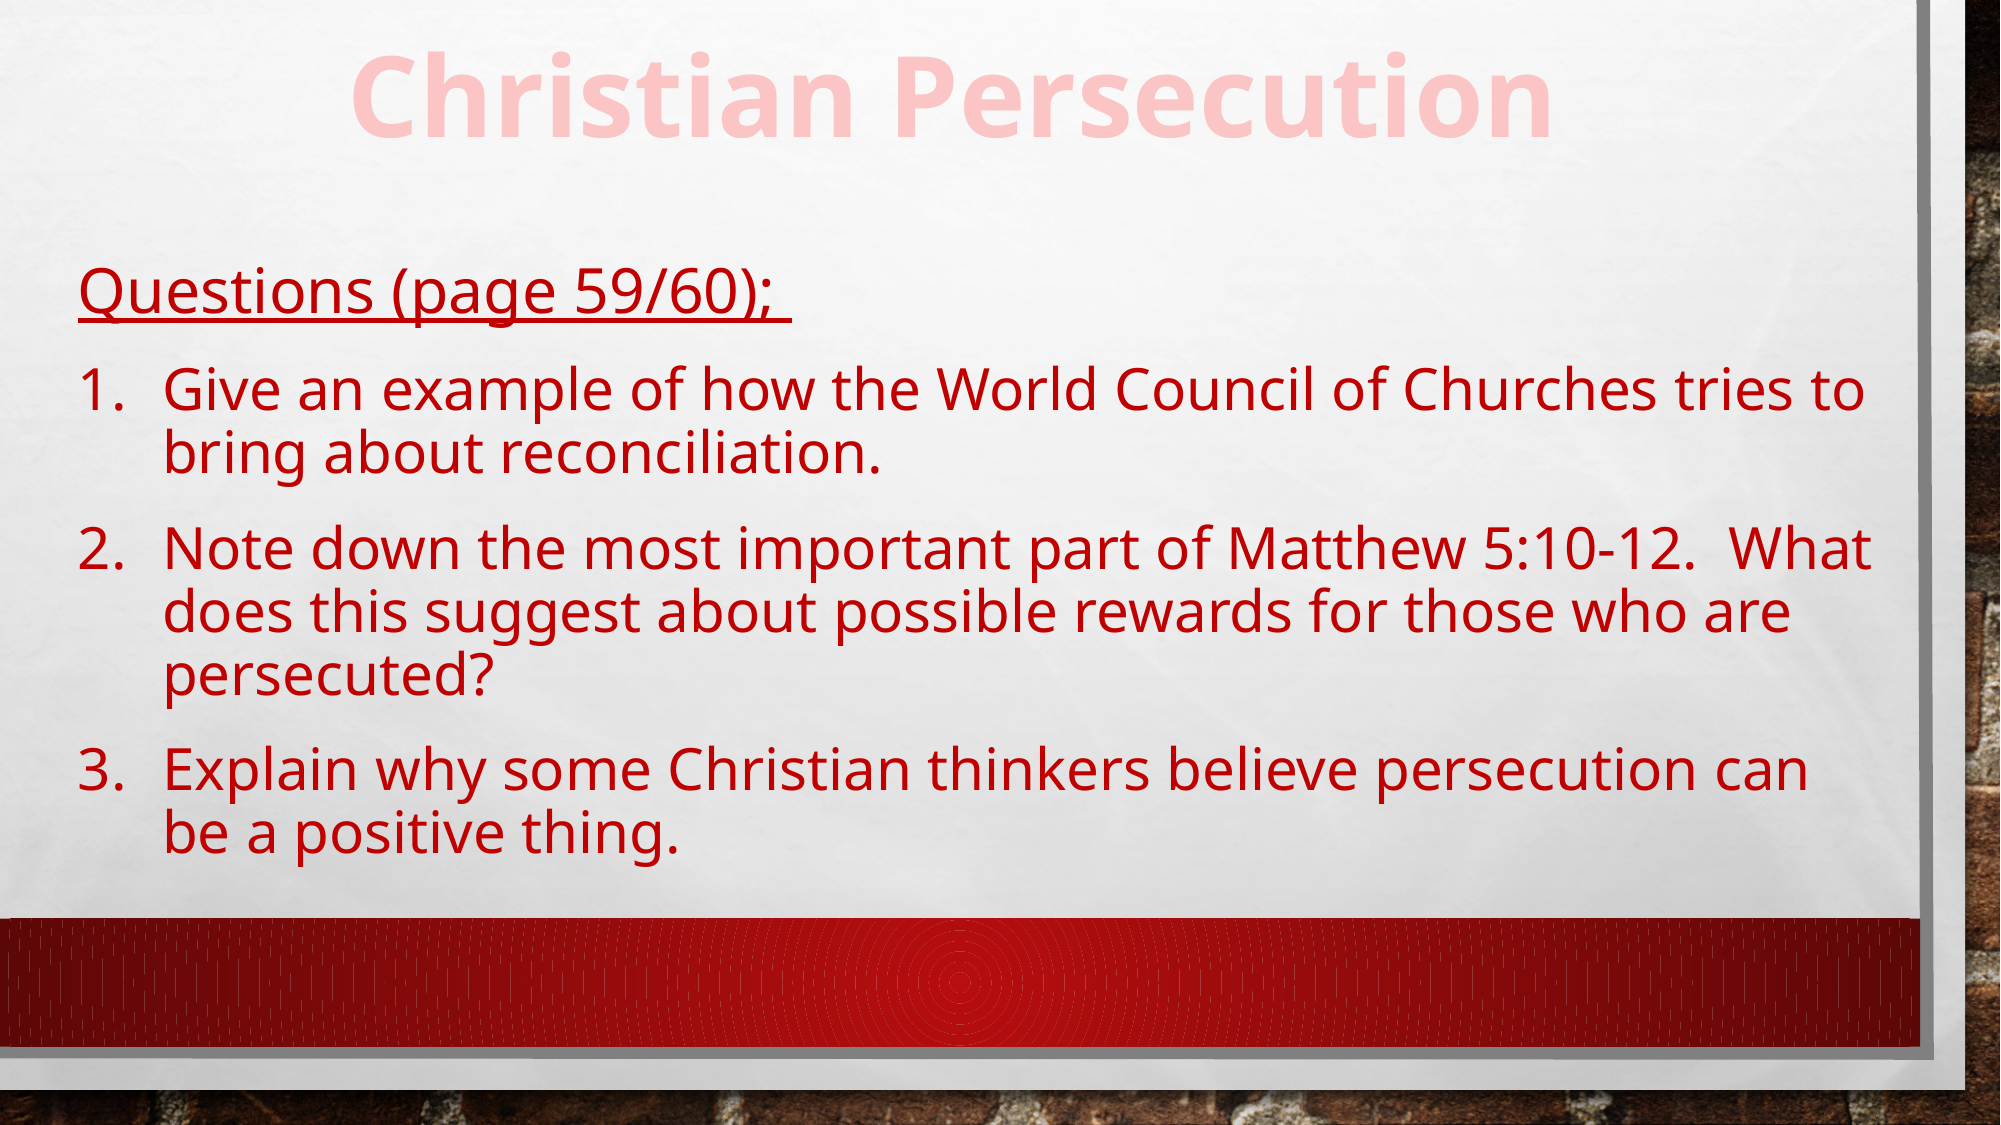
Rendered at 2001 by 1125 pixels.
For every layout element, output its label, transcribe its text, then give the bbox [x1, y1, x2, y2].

text_box Christian Persecution [43, 17, 1863, 168]
text_box Questions (page 59/60); Give an example of how the World Council of Churches tries to bring about reconciliation. Note down the most important part of Matthew 5:10-12. What does this suggest about possible rewards for those who are persecuted? Explain why some Christian thinkers believe persecution can be a positive thing. [63, 252, 1898, 957]
picture [0, 0, 2000, 1125]
